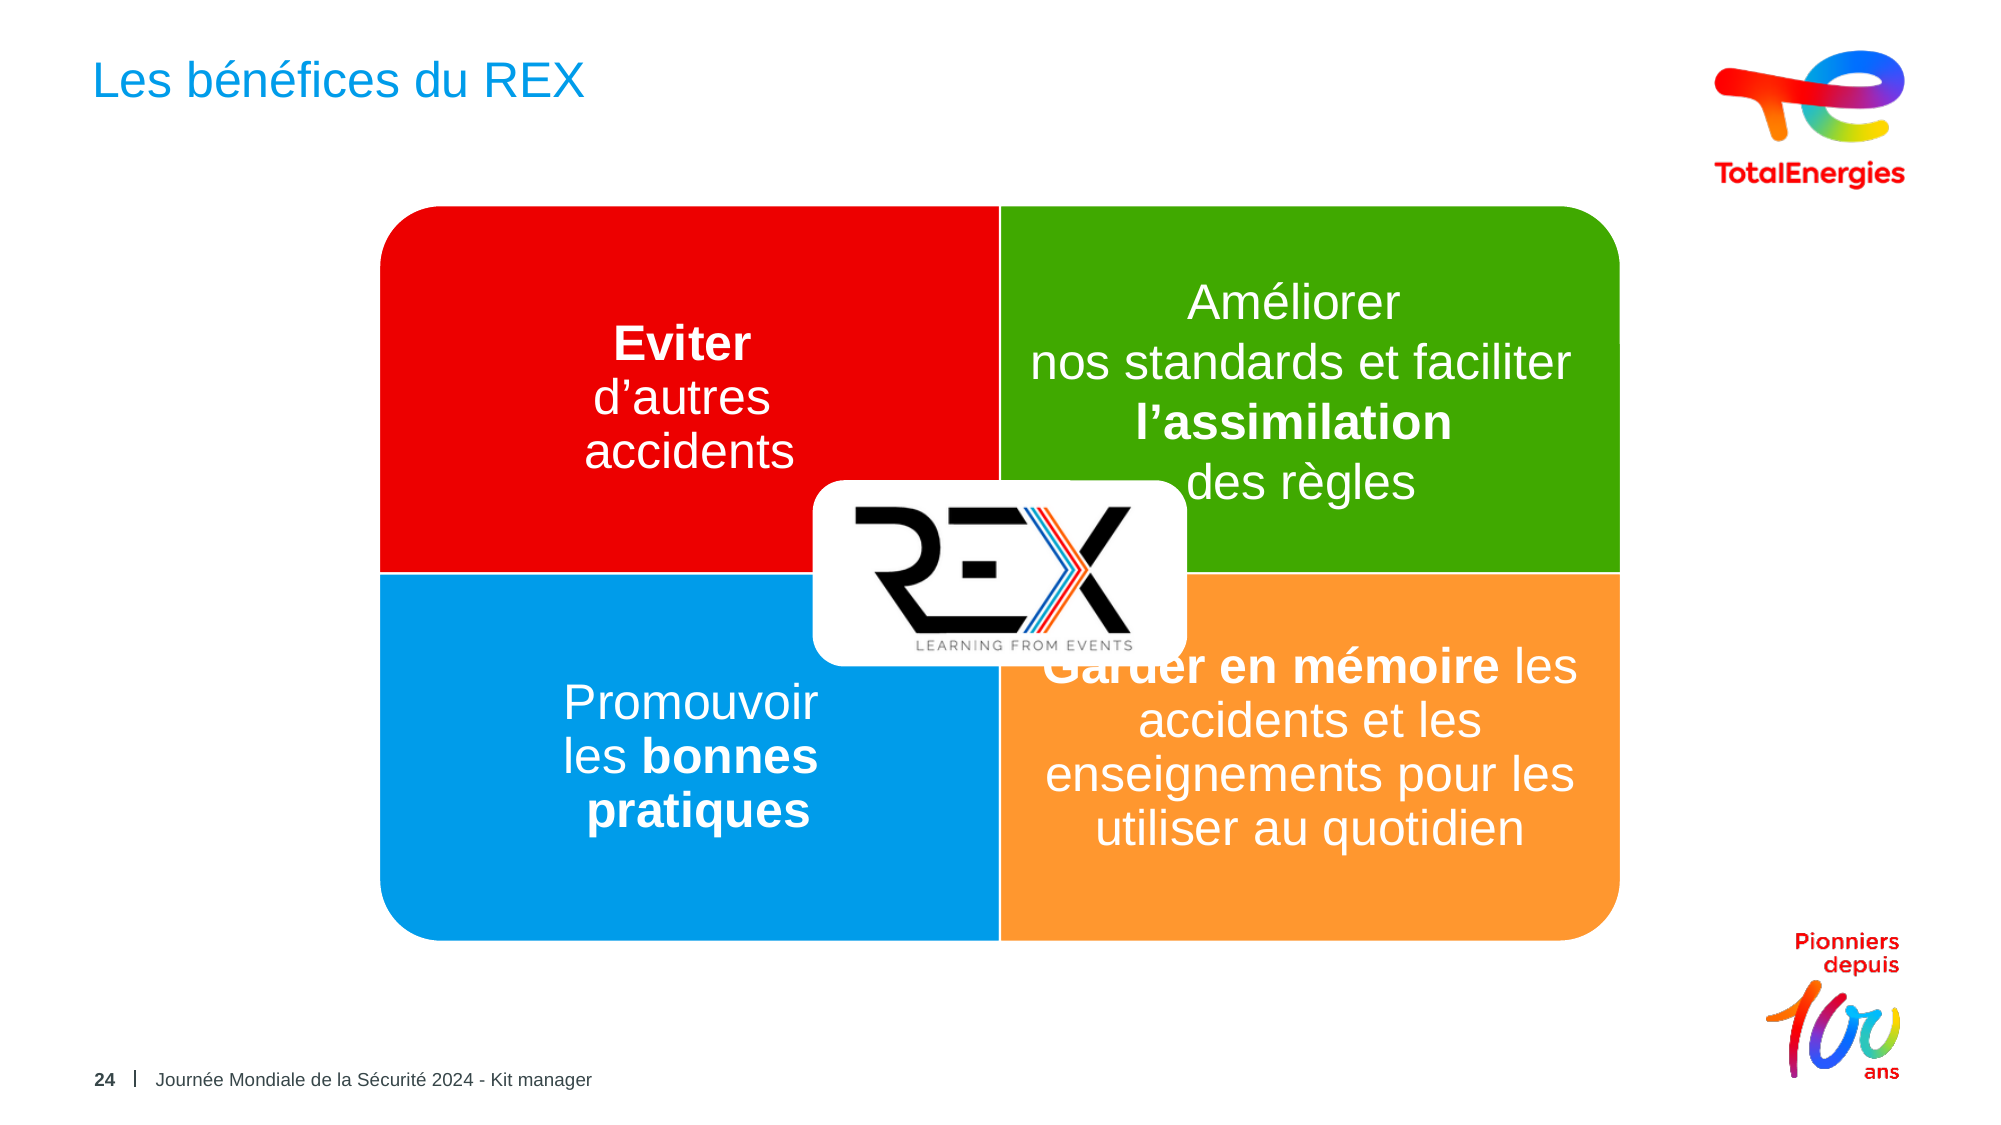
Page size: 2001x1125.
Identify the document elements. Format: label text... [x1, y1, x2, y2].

picture [849, 500, 1139, 658]
title Les bénéfices du REX [77, 39, 1672, 206]
slide_number 24 [35, 1058, 131, 1100]
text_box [379, 205, 1621, 942]
picture [1688, 24, 1931, 216]
footer Journée Mondiale de la Sécurité 2024 - Kit manager [140, 1058, 732, 1100]
picture [1750, 917, 1916, 1095]
